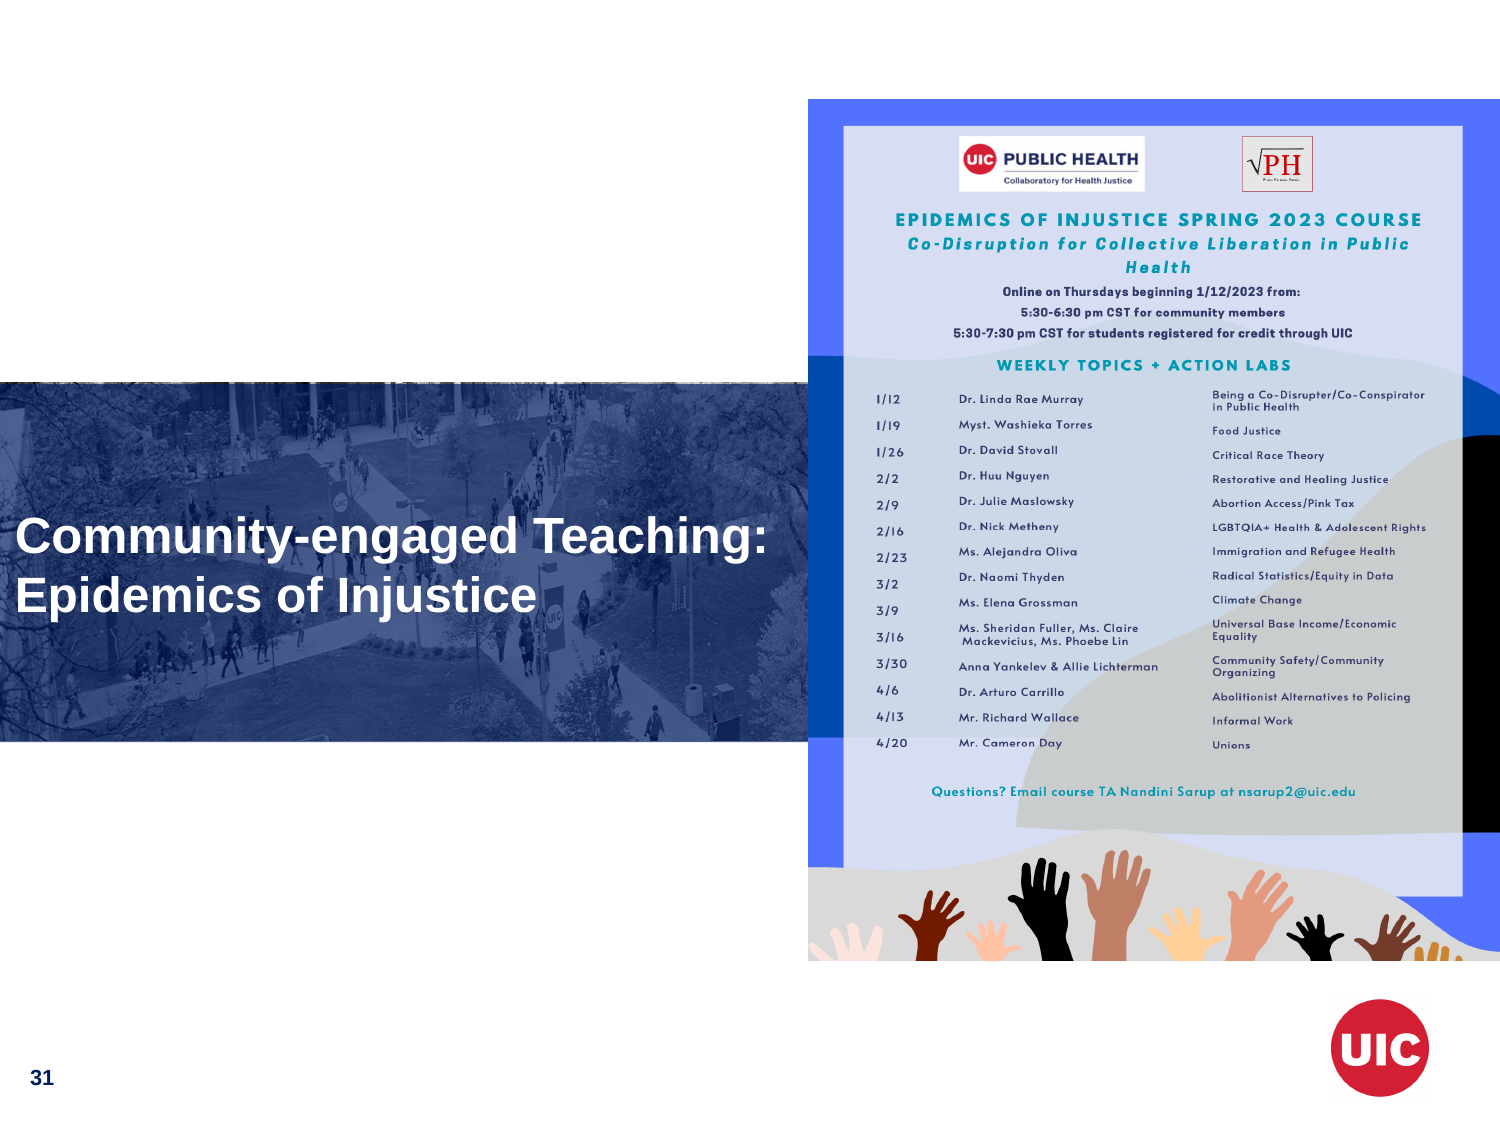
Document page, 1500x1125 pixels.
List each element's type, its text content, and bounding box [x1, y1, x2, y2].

picture [0, 99, 1500, 961]
title Community-engaged Teaching: Epidemics of Injustice [14, 481, 808, 644]
picture [1331, 998, 1430, 1098]
